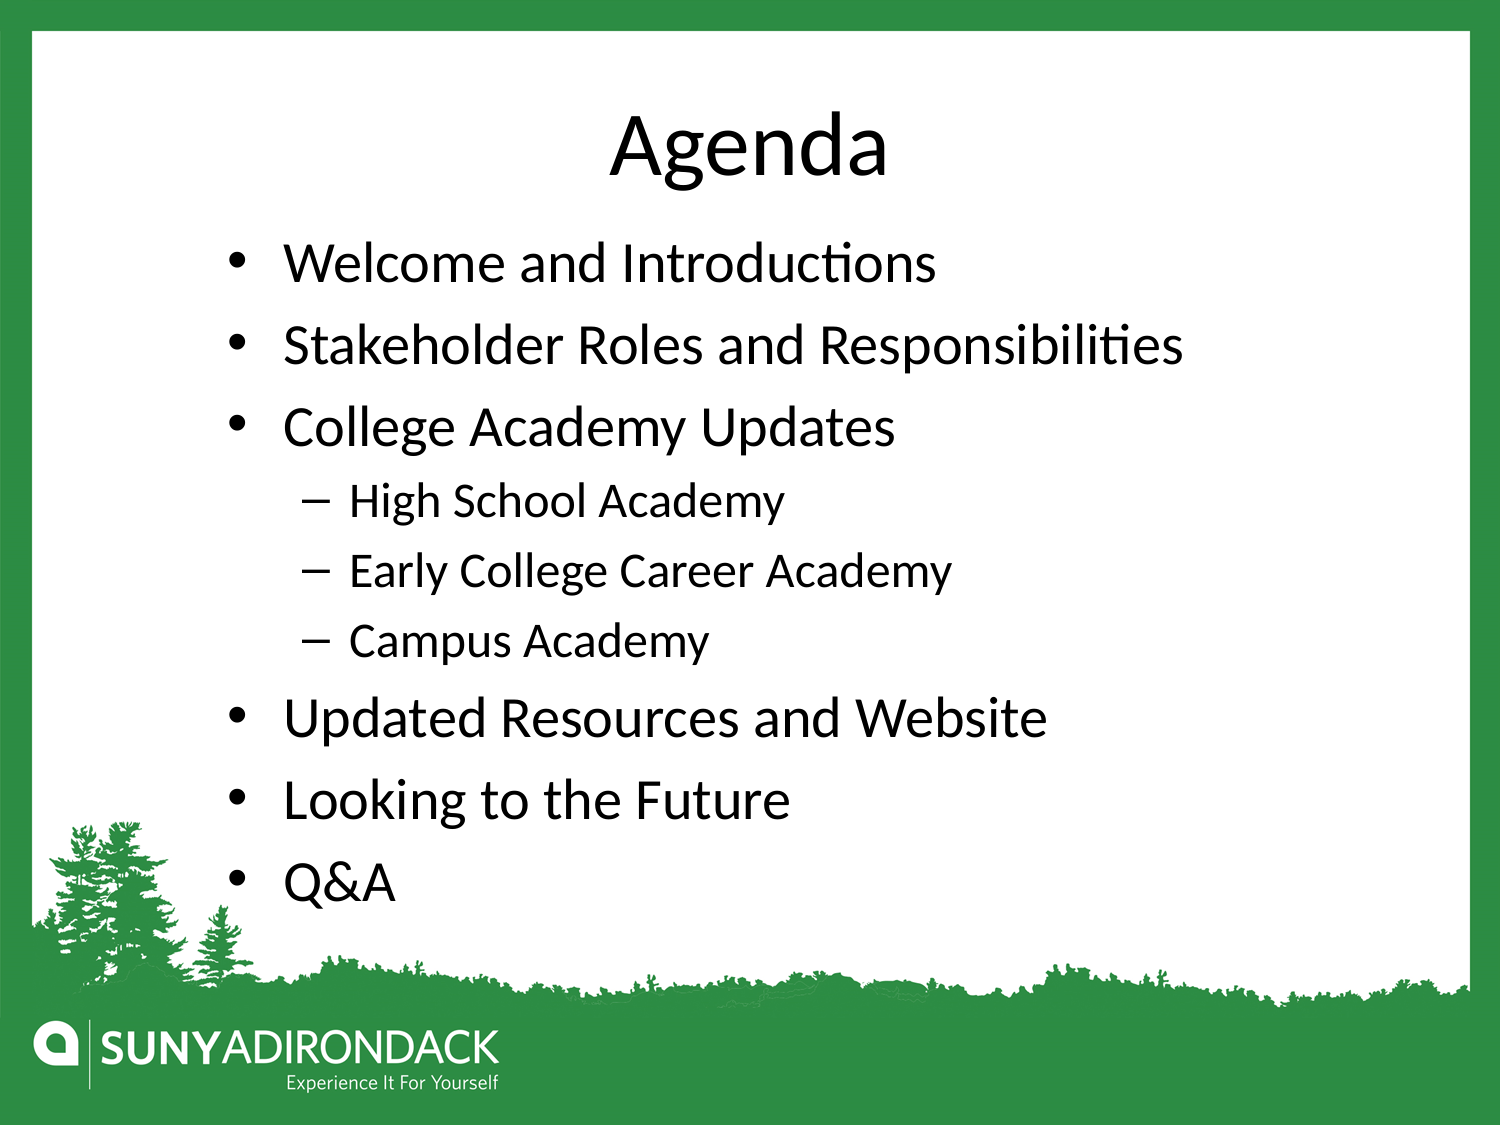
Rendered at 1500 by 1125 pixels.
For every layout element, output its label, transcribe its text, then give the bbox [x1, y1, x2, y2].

picture [0, 0, 1500, 1125]
list Welcome and Introductions Stakeholder Roles and Responsibilities College Academy Updates High School Academy Early College Career Academy Campus Academy Updated Resources and Website Looking to the Future Q&A [212, 216, 1425, 960]
title Agenda [75, 45, 1425, 233]
